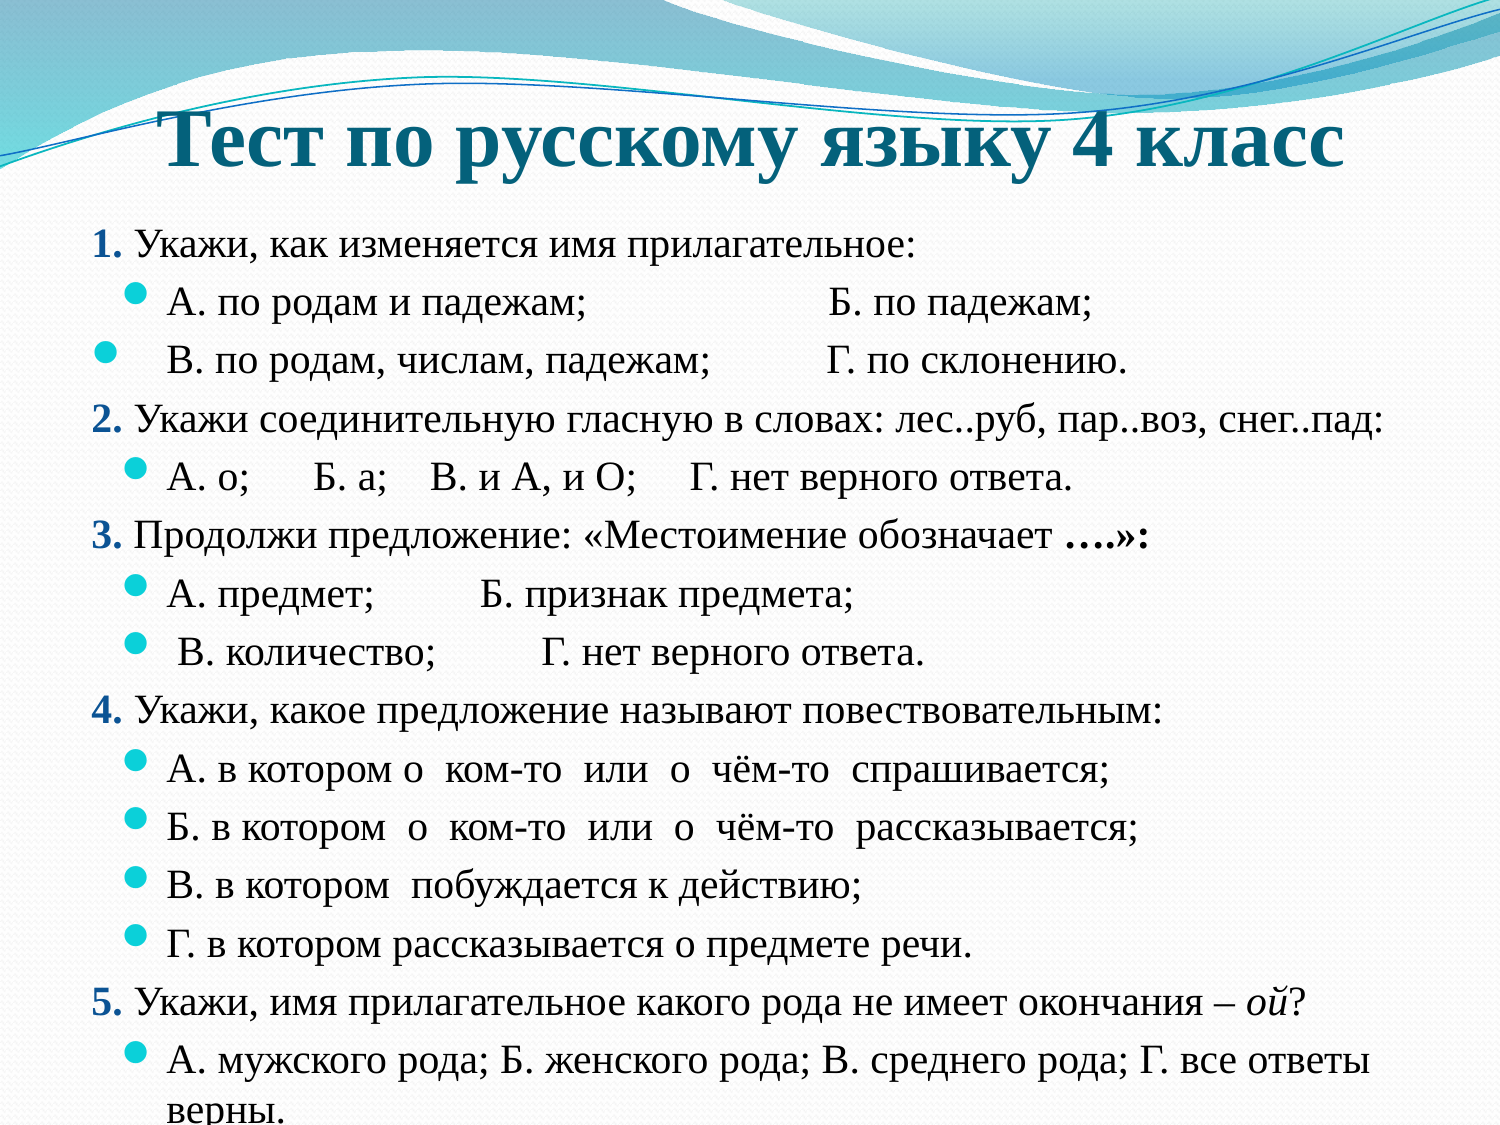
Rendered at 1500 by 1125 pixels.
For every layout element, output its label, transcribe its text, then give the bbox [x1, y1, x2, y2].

title Тест по русскому языку 4 класс [76, 78, 1427, 183]
list 1. Укажи, как изменяется имя прилагательное: А. по родам и падежам; Б. по падежам; В. по родам, числам, падежам; Г. по склонению. 2. Укажи соединительную гласную в словах: лес..руб, пар..воз, снег..пад: А. о; Б. а; В. и А, и О; Г. нет верного ответа. 3. Продолжи предложение: «Местоимение обозначает ….»: А. предмет; Б. признак предмета; В. количество; Г. нет верного ответа. 4. Укажи, какое предложение называют повествовательным: А. в котором о ком-то или о чём-то спрашивается; Б. в котором о ком-то или о чём-то рассказывается; В. в котором побуждается к действию; Г. в котором рассказывается о предмете речи. 5. Укажи, имя прилагательное какого рода не имеет окончания – ой? А. мужского рода; Б. женского рода; В. среднего рода; Г. все ответы верны. [76, 208, 1427, 1125]
